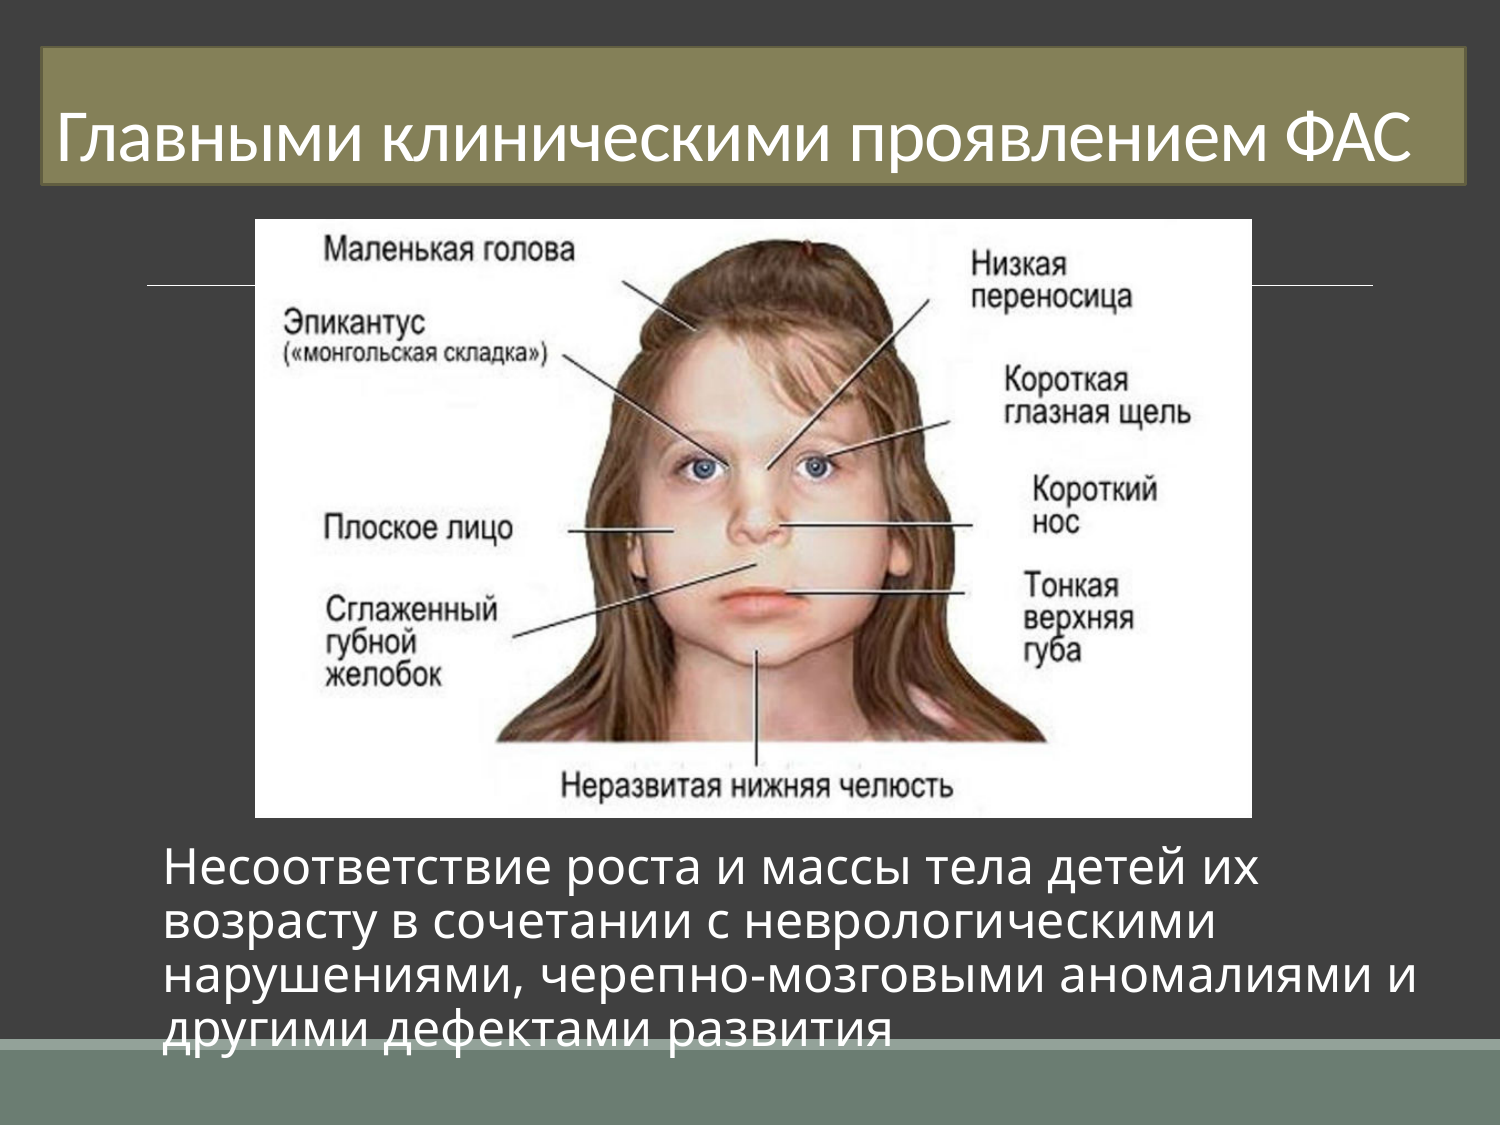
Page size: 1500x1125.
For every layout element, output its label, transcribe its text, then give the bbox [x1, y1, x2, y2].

list Несоответствие роста и массы тела детей их возрасту в сочетании с неврологическими нарушениями, черепно-мозговыми аномалиями и другими дефектами развития [147, 834, 1436, 1080]
title Главными клиническими проявлением ФАС [40, 46, 1467, 186]
picture [254, 219, 1252, 818]
